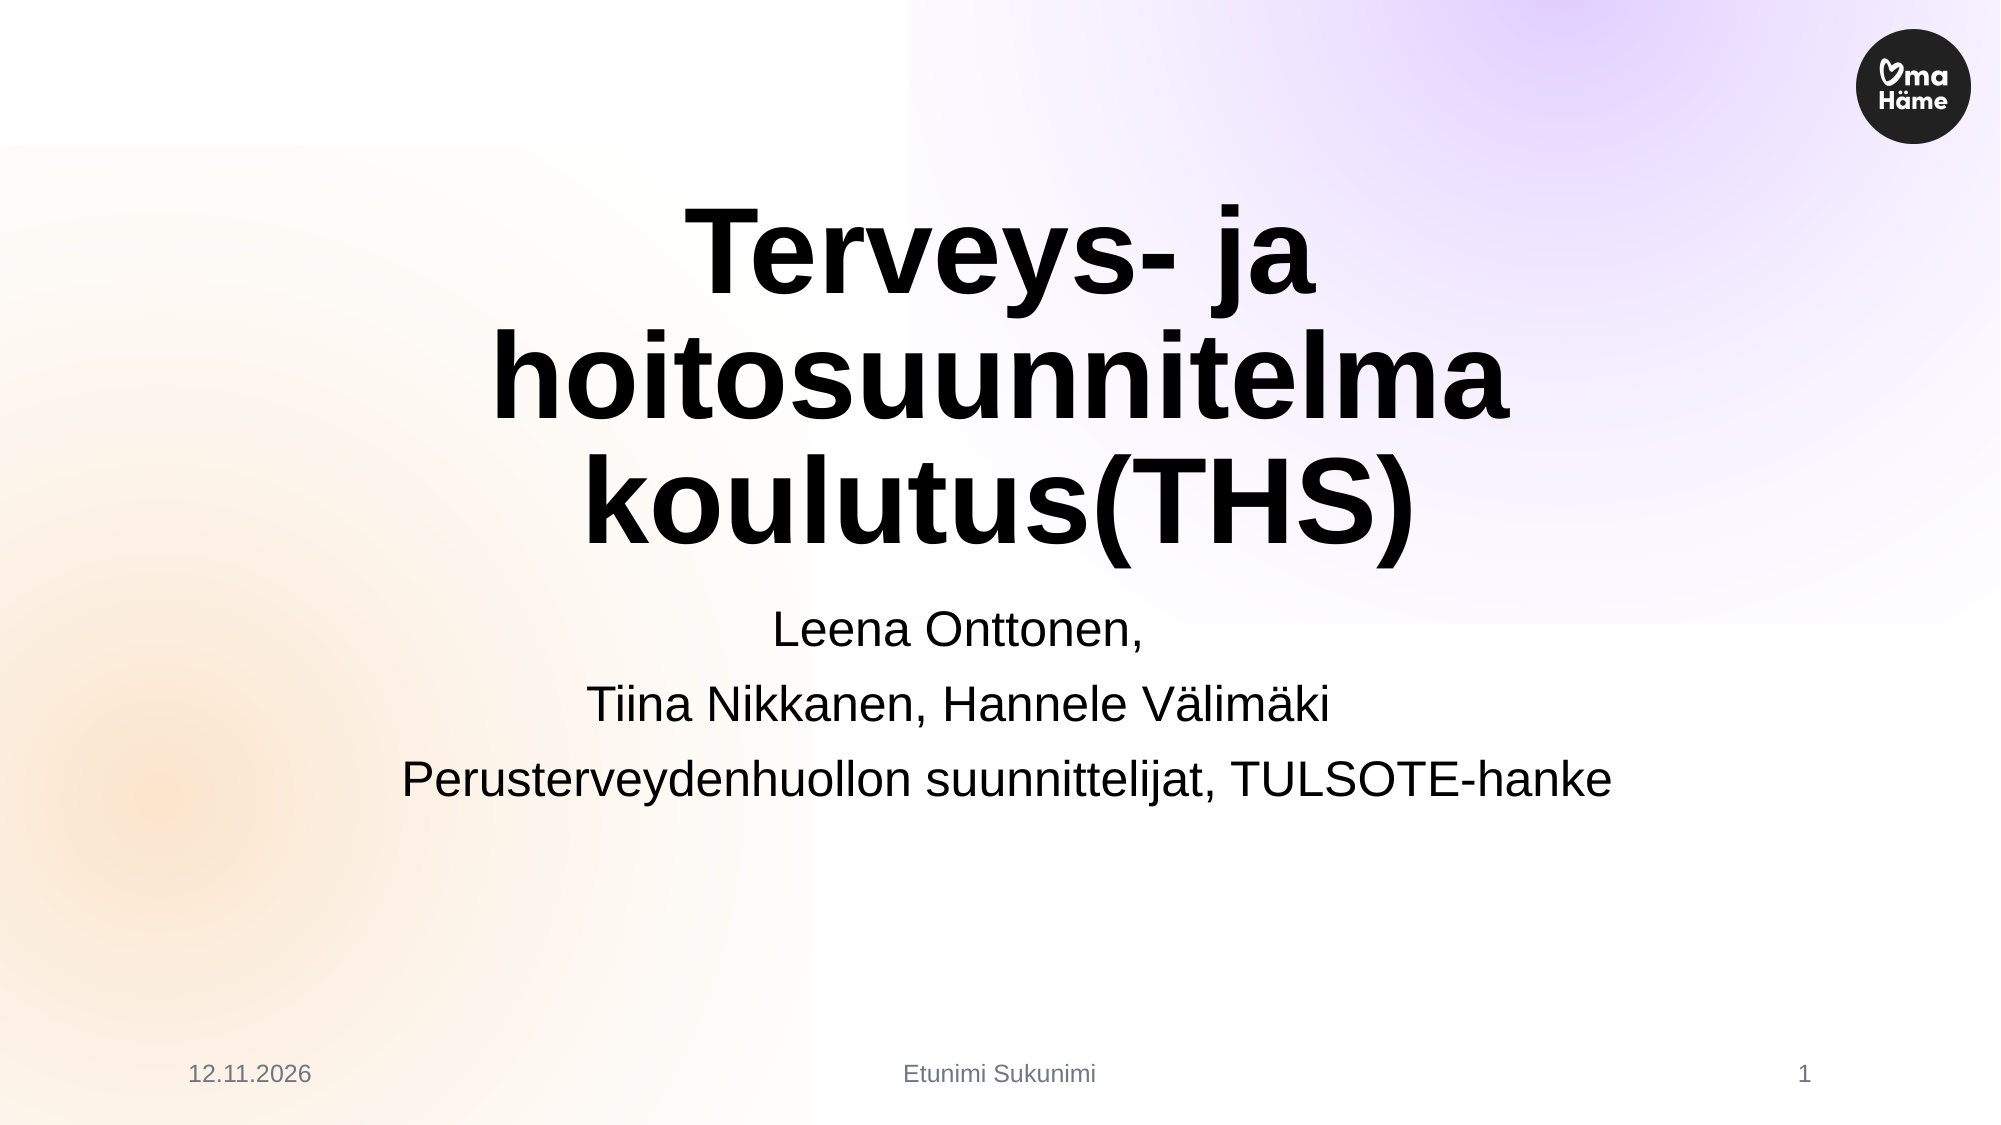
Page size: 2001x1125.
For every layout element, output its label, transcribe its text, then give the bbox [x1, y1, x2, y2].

footer Etunimi Sukunimi [662, 1042, 1338, 1103]
subtitle Leena Onttonen, Tiina Nikkanen, Hannele Välimäki Perusterveydenhuollon suunnittelijat, TULSOTE-hanke [208, 595, 1709, 868]
title Terveys- ja hoitosuunnitelma koulutus(THS) [249, 184, 1750, 576]
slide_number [173, 1042, 588, 1103]
slide_number 1 [1412, 1042, 1827, 1103]
picture [1856, 29, 1971, 144]
